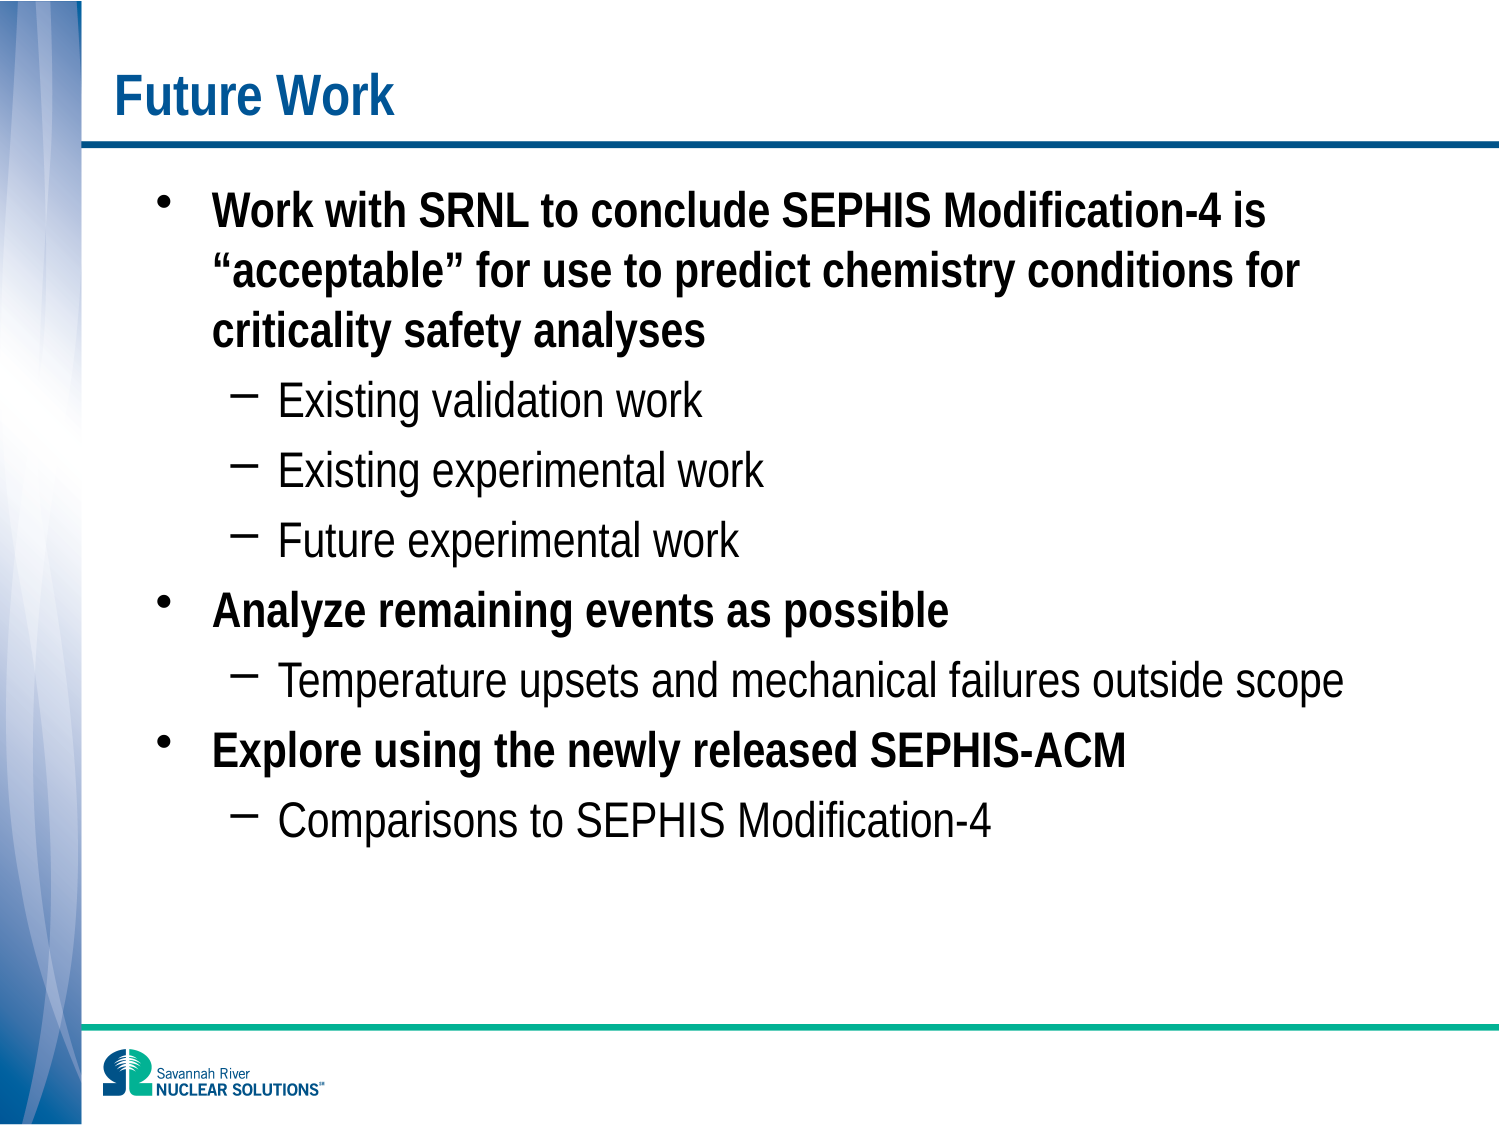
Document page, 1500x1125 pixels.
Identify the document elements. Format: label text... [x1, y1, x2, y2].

list Work with SRNL to conclude SEPHIS Modification-4 is “acceptable” for use to predict chemistry conditions for criticality safety analyses Existing validation work Existing experimental work Future experimental work Analyze remaining events as possible Temperature upsets and mechanical failures outside scope Explore using the newly released SEPHIS-ACM Comparisons to SEPHIS Modification-4 [140, 170, 1450, 925]
picture [0, 1, 1499, 1125]
title Future Work [99, 50, 1425, 150]
